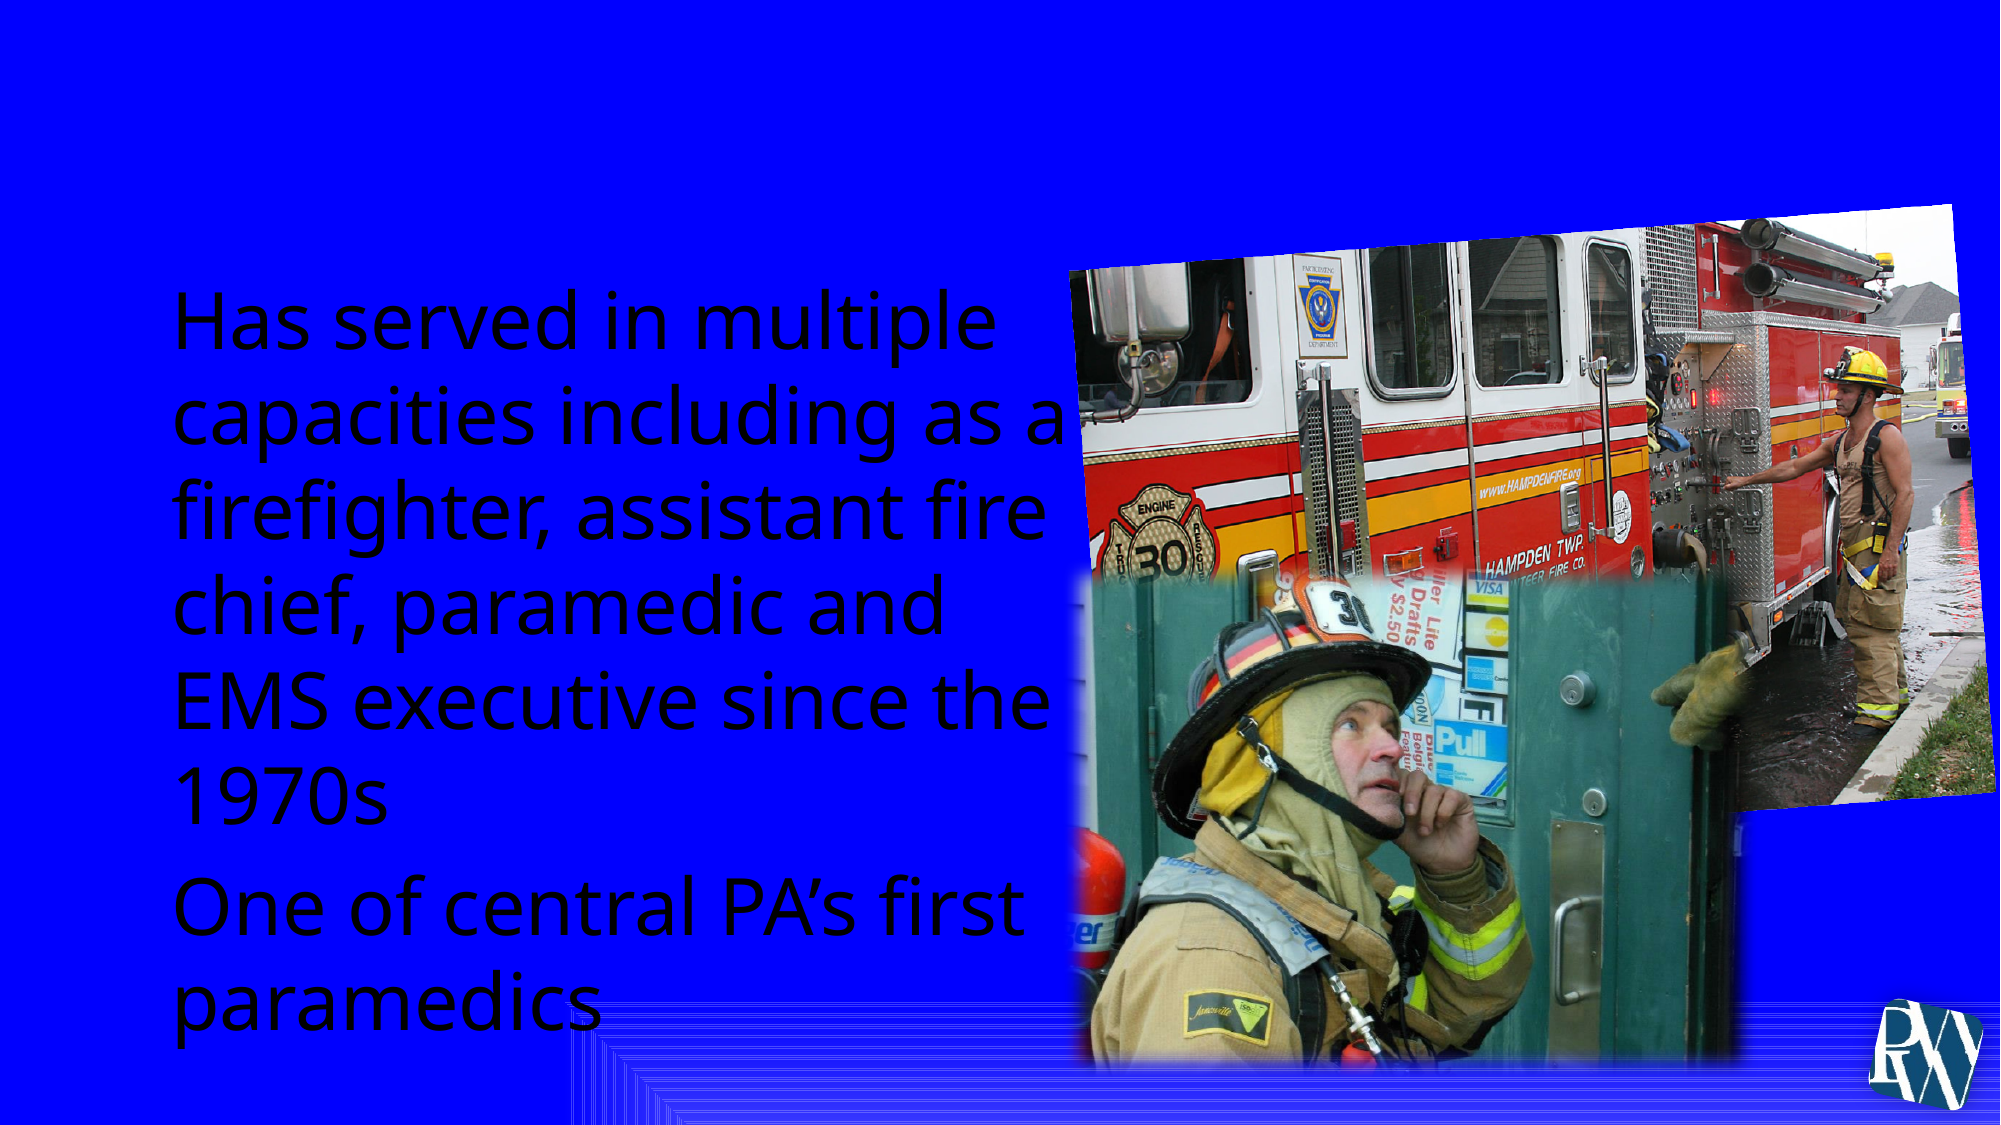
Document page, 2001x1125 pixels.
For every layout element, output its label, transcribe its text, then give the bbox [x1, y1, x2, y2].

title Stephen R. Wirth [99, 45, 1901, 233]
picture [1868, 998, 1984, 1111]
list Has served in multiple capacities including as a firefighter, assistant fire chief, paramedic and EMS executive since the 1970s One of central PA’s first paramedics [99, 262, 1084, 1006]
picture [1062, 204, 1995, 1080]
